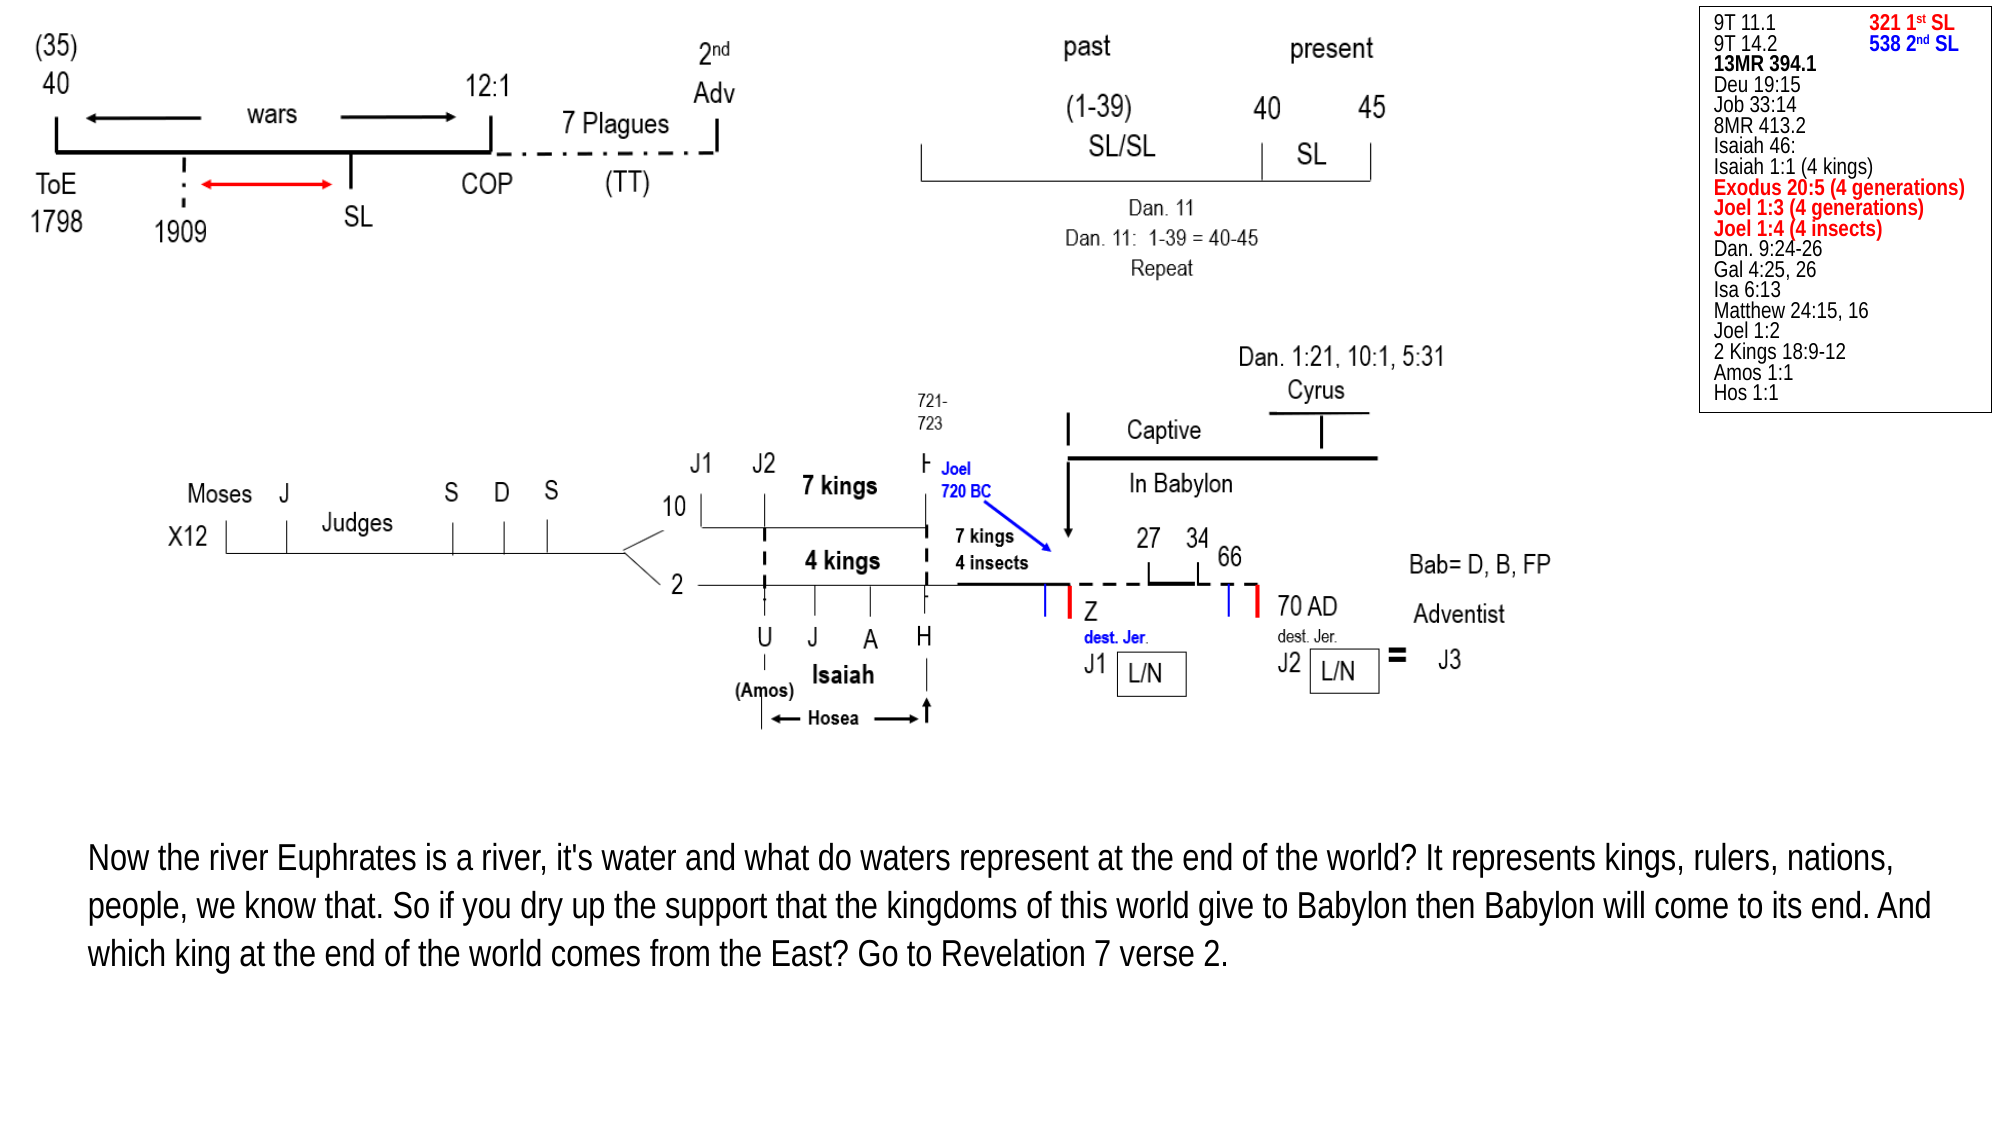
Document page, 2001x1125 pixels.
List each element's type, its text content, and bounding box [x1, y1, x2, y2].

picture [907, 22, 1399, 285]
picture [159, 333, 1558, 739]
picture [28, 22, 749, 248]
text_box Now the river Euphrates is a river, it's water and what do waters represent at the end of the world? It represents kings, rulers, nations, people, we know that. So if you dry up the support that the kingdoms of this world give to Babylon then Babylon will come to its end. And which king at the end of the world comes from the East? Go to Revelation 7 verse 2. [73, 822, 1949, 982]
text_box 9T 11.1 321 1st SL 9T 14.2 538 2nd SL 13MR 394.1 Deu 19:15 Job 33:14 8MR 413.2 Isaiah 46: Isaiah 1:1 (4 kings) Exodus 20:5 (4 generations) Joel 1:3 (4 generations) Joel 1:4 (4 insects) Dan. 9:24-26 Gal 4:25, 26 Isa 6:13 Matthew 24:15, 16 Joel 1:2 2 Kings 18:9-12 Amos 1:1 Hos 1:1 [1699, 6, 1992, 413]
